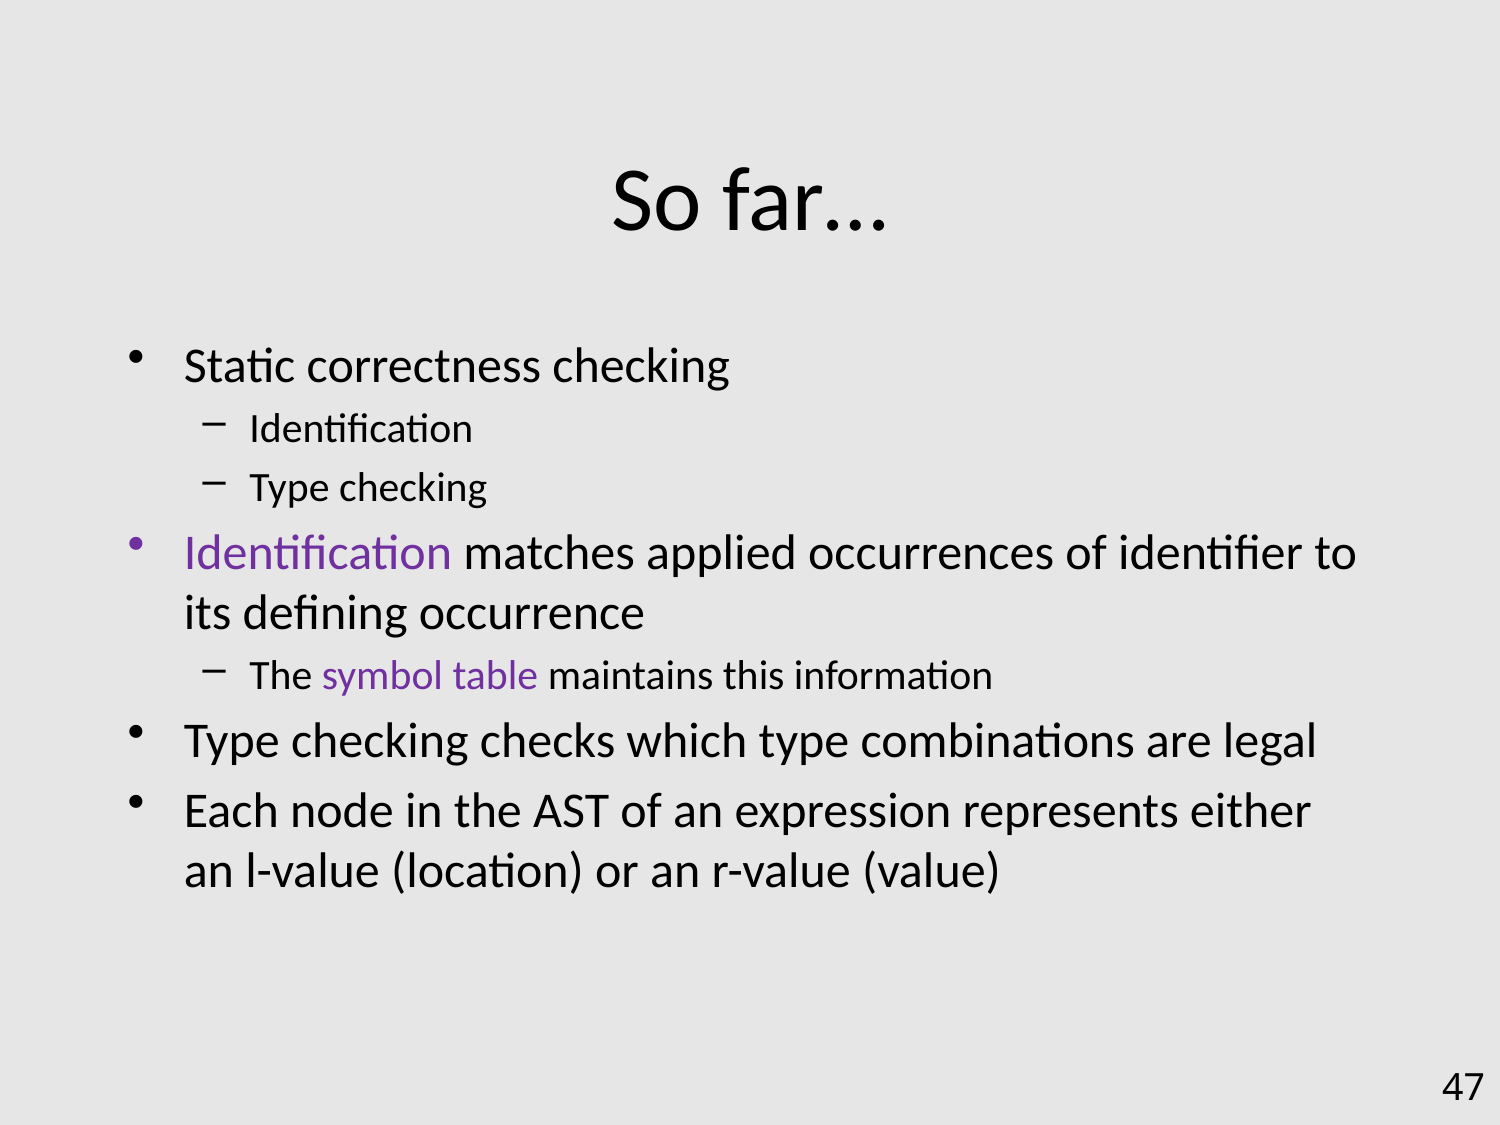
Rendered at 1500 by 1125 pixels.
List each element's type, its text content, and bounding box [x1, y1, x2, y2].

title So far… [112, 99, 1388, 288]
list Static correctness checking Identification Type checking Identification matches applied occurrences of identifier to its defining occurrence The symbol table maintains this information Type checking checks which type combinations are legal Each node in the AST of an expression represents either an l-value (location) or an r-value (value) [112, 324, 1388, 1000]
slide_number 47 [1187, 1055, 1500, 1102]
